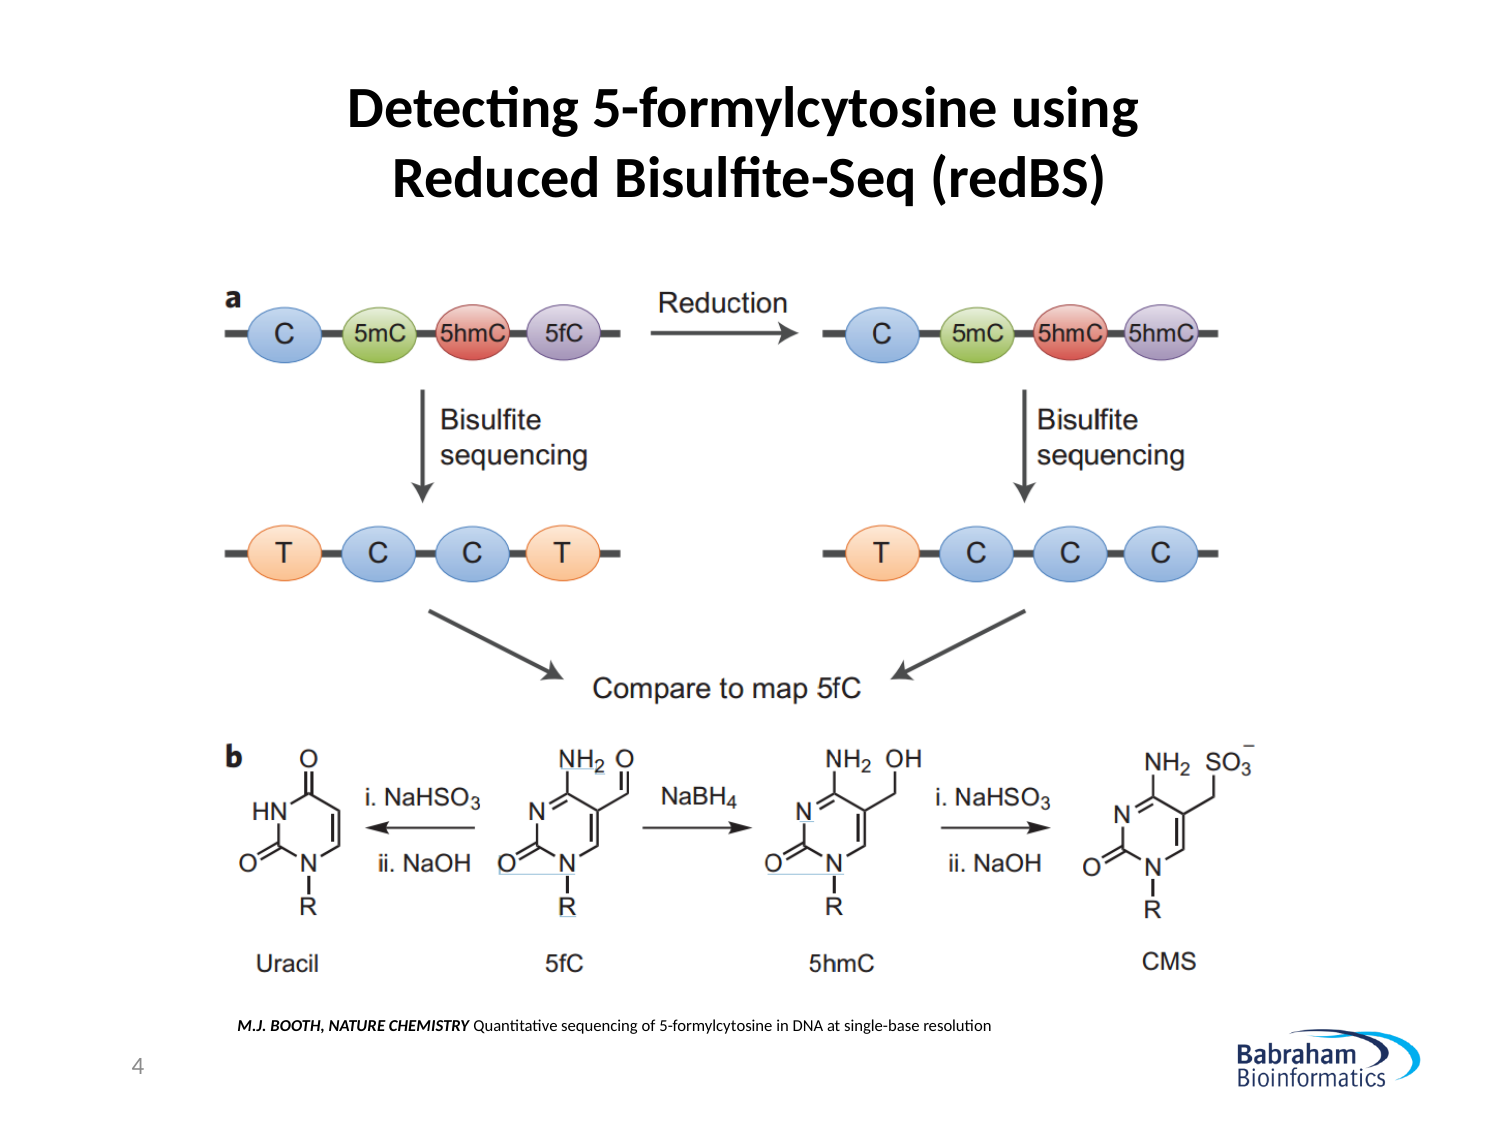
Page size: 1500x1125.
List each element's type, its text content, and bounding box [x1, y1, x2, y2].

picture [1226, 1023, 1424, 1094]
slide_number 4 [76, 1035, 160, 1095]
text_box M.j. Booth, NATURE CHEMISTRY Quantitative sequencing of 5-formylcytosine in DNA at single-base resolution [222, 1014, 1083, 1042]
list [208, 262, 1292, 1006]
title Detecting 5-formylcytosine using Reduced Bisulfite-Seq (redBS) [75, 45, 1425, 233]
